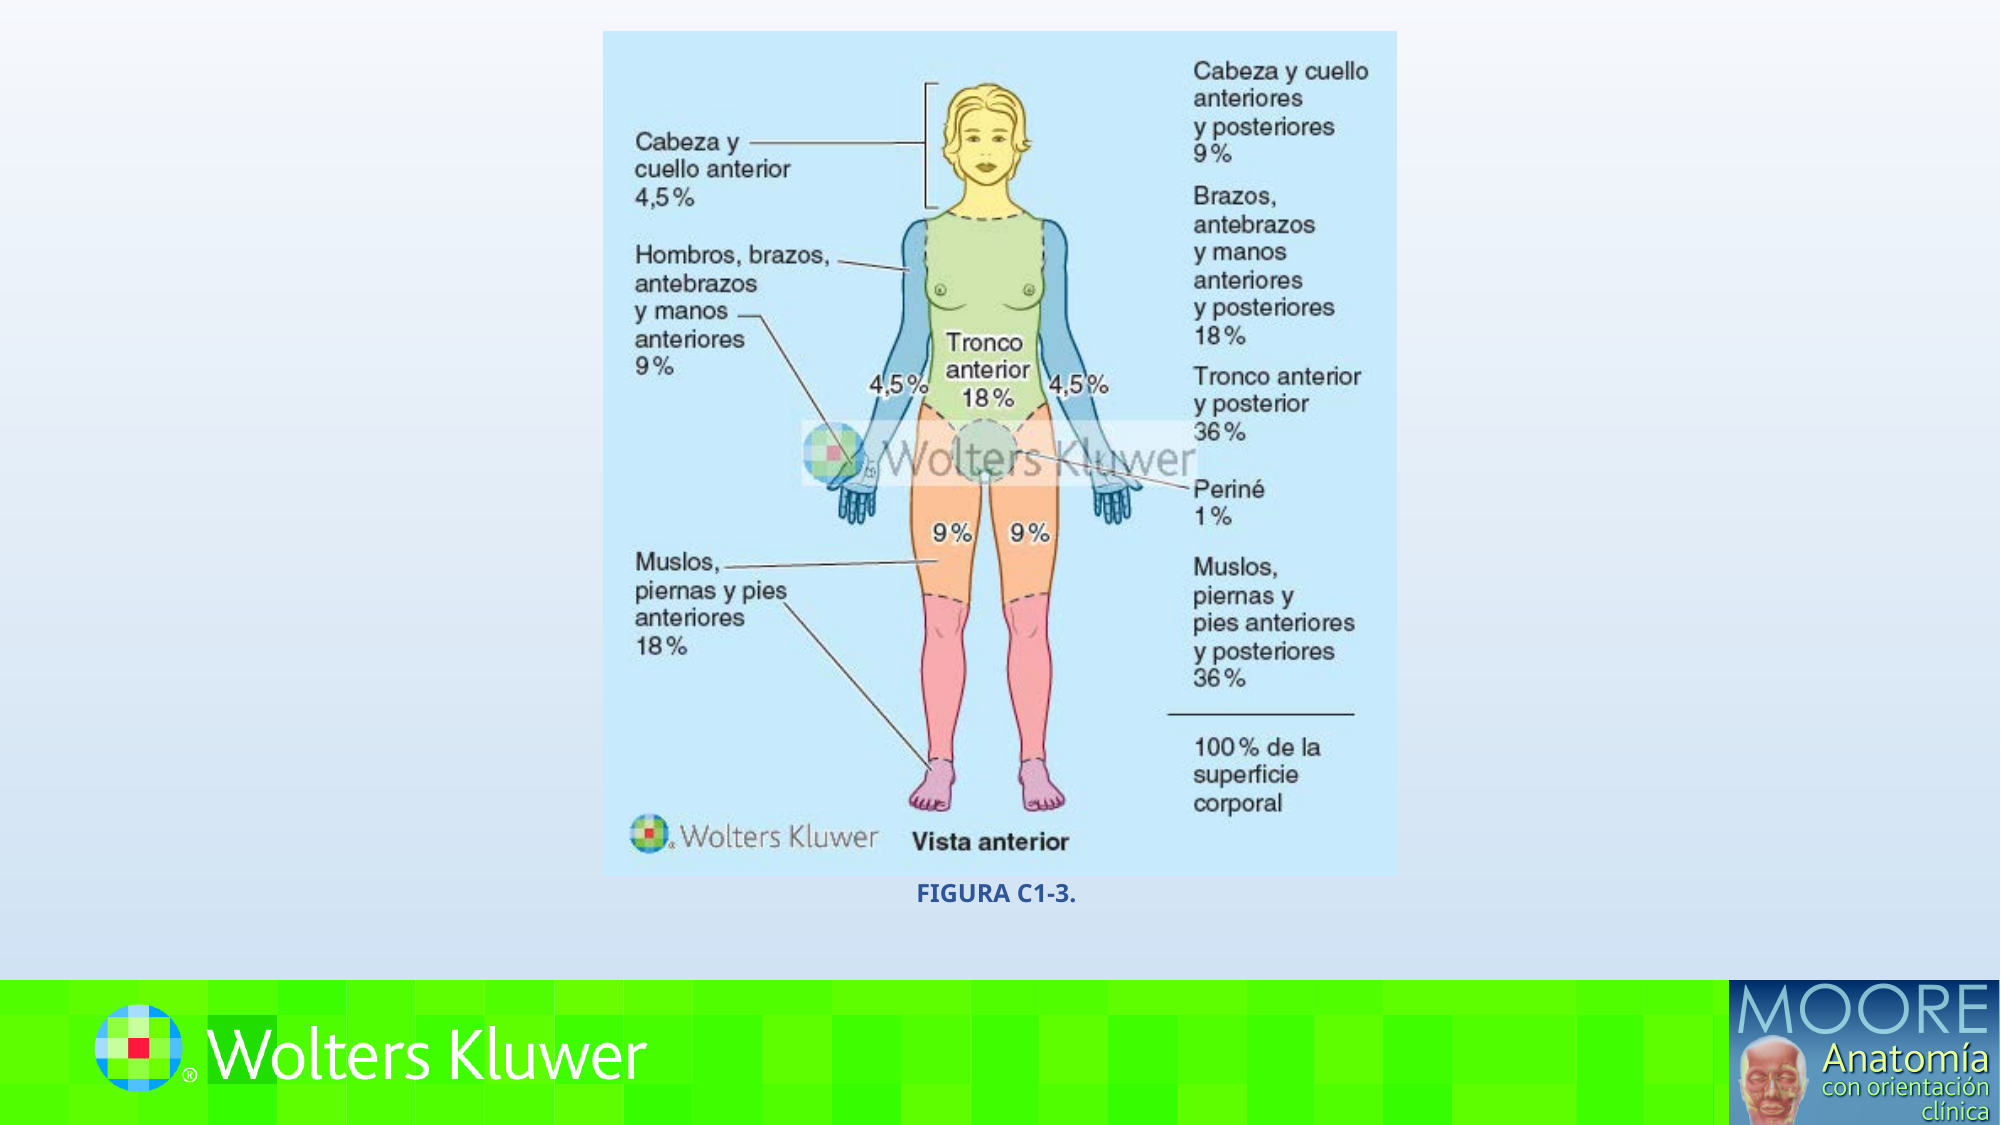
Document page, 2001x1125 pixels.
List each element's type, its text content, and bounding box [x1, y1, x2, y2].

picture [603, 31, 1397, 876]
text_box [0, 980, 2000, 1125]
text_box FIGURA C1-3. [222, 870, 1777, 916]
